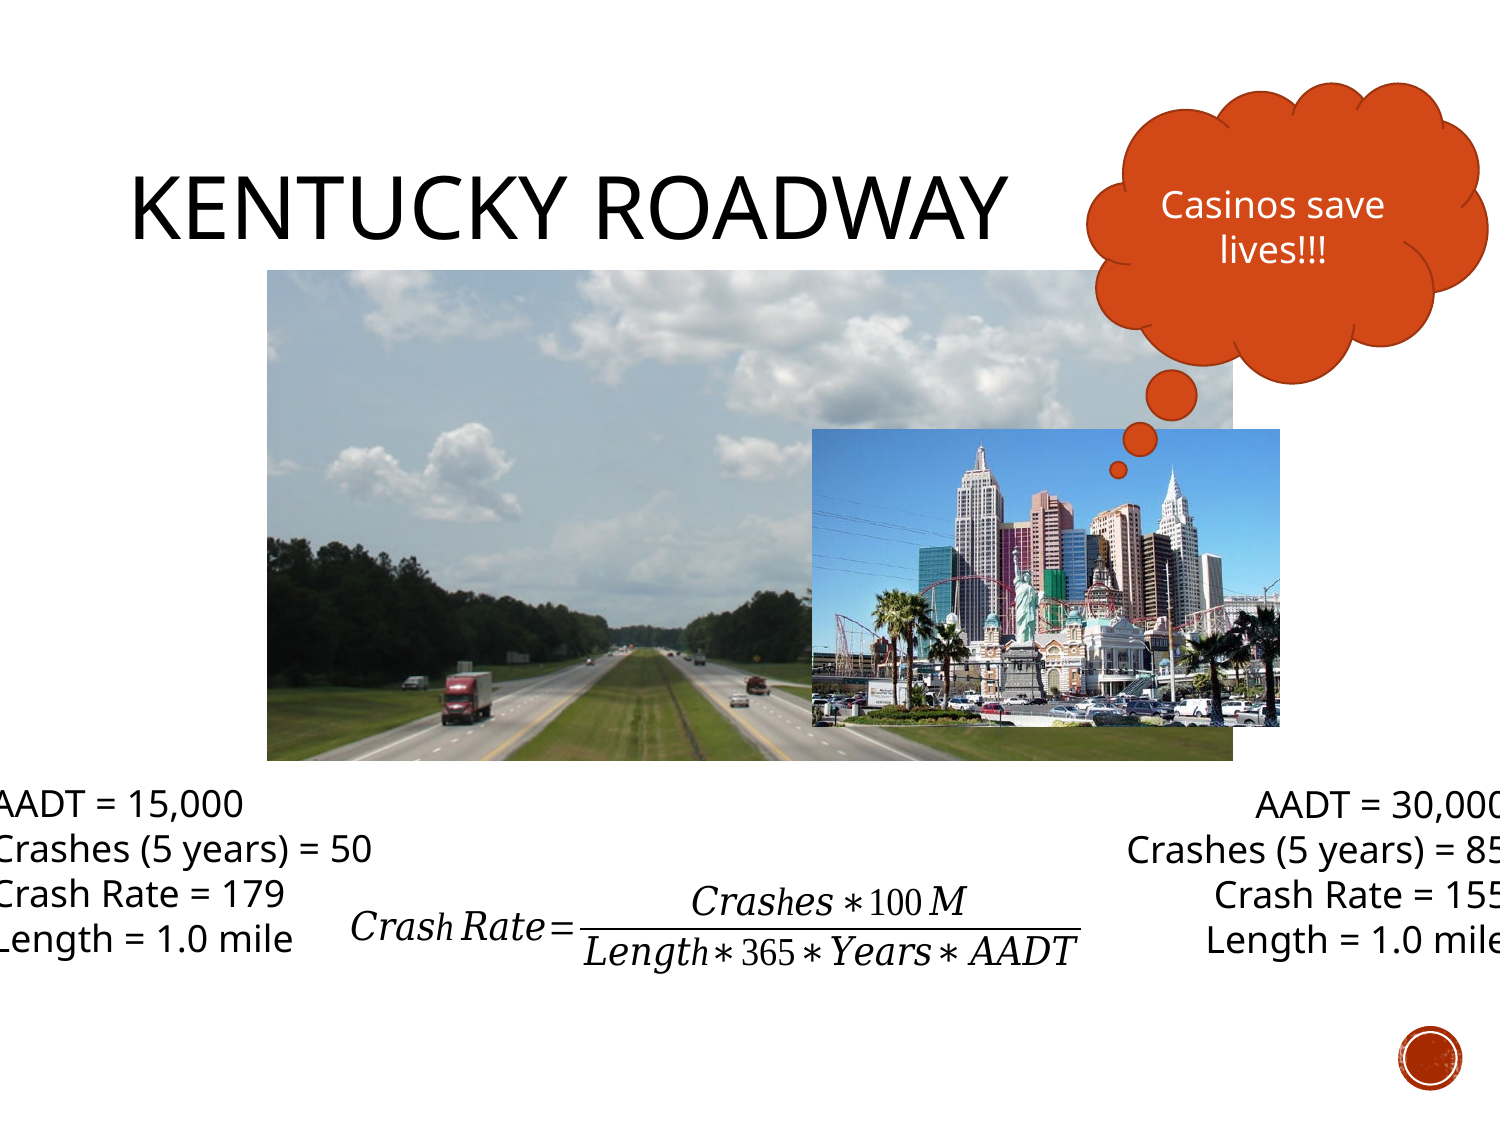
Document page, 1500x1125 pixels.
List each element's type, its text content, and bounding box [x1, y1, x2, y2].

text_box AADT = 30,000 Crashes (5 years) = 85 Crash Rate = 155 Length = 1.0 mile [1111, 773, 1500, 969]
title Kentucky Roadway [112, 79, 1388, 344]
text_box Casinos save lives!!! [1086, 82, 1489, 385]
picture [267, 270, 1280, 761]
text_box AADT = 15,000 Crashes (5 years) = 50 Crash Rate = 179 Length = 1.0 mile [0, 772, 388, 968]
